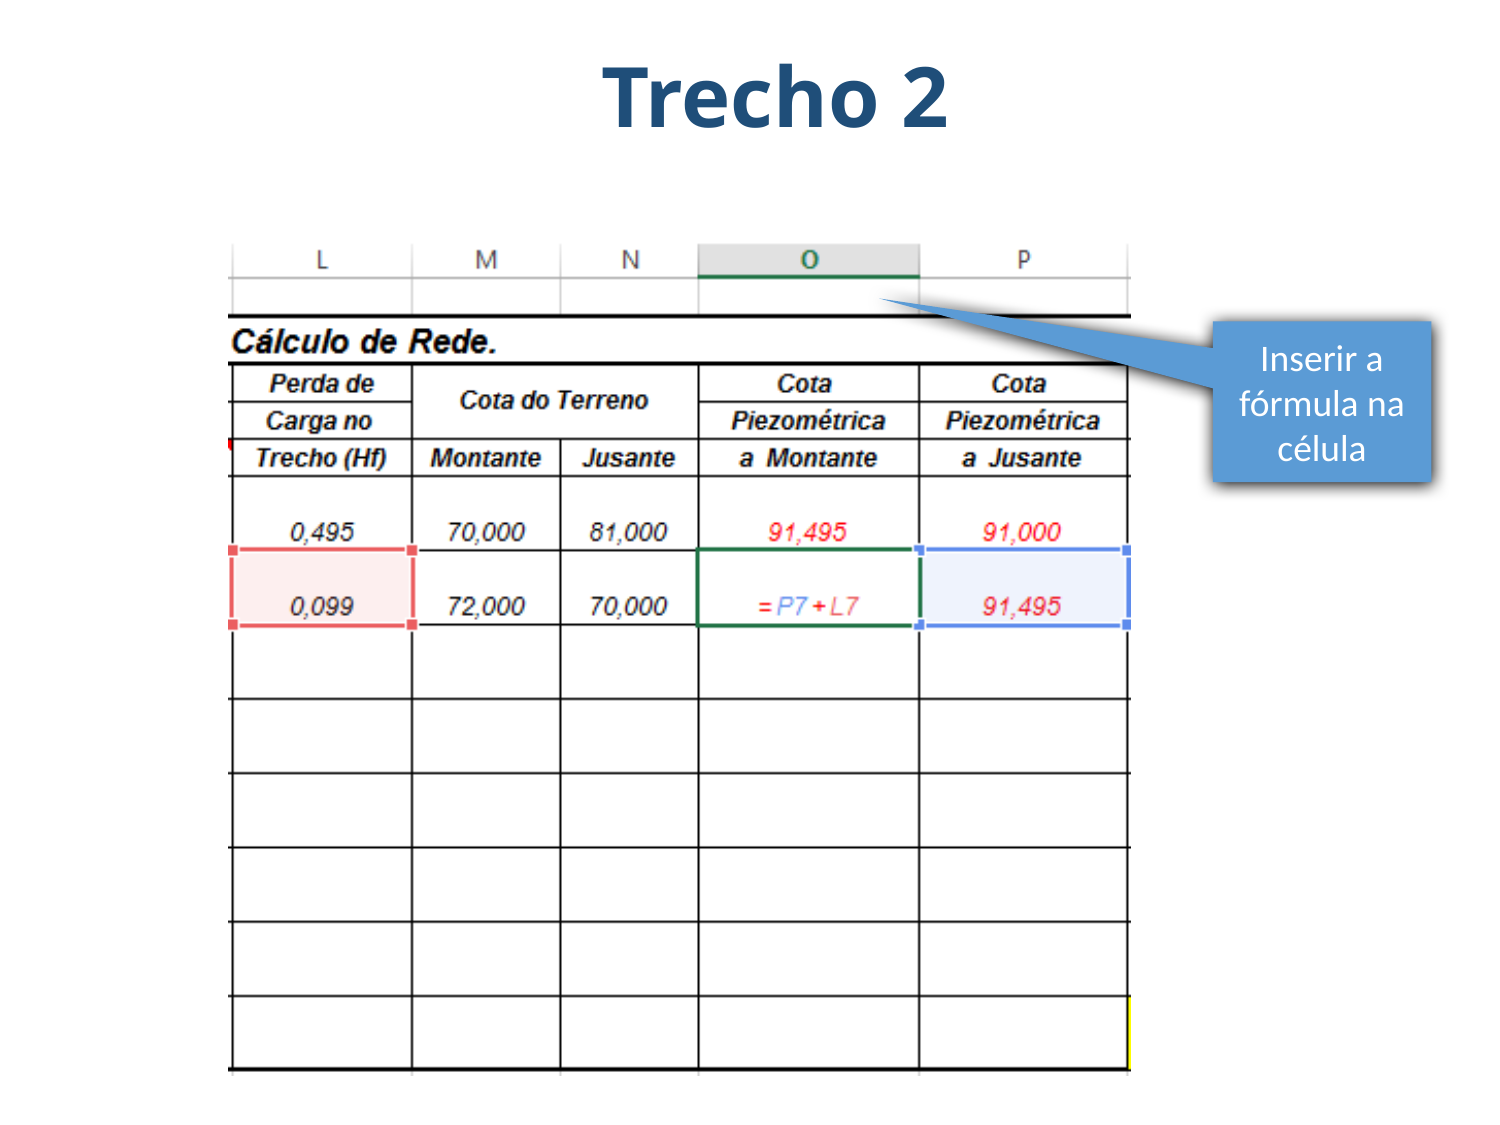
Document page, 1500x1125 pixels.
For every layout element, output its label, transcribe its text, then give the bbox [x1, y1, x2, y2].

title Trecho 2 [137, 0, 1413, 154]
text_box Inserir a fórmula na célula [1131, 320, 1433, 484]
picture [228, 230, 1131, 1076]
